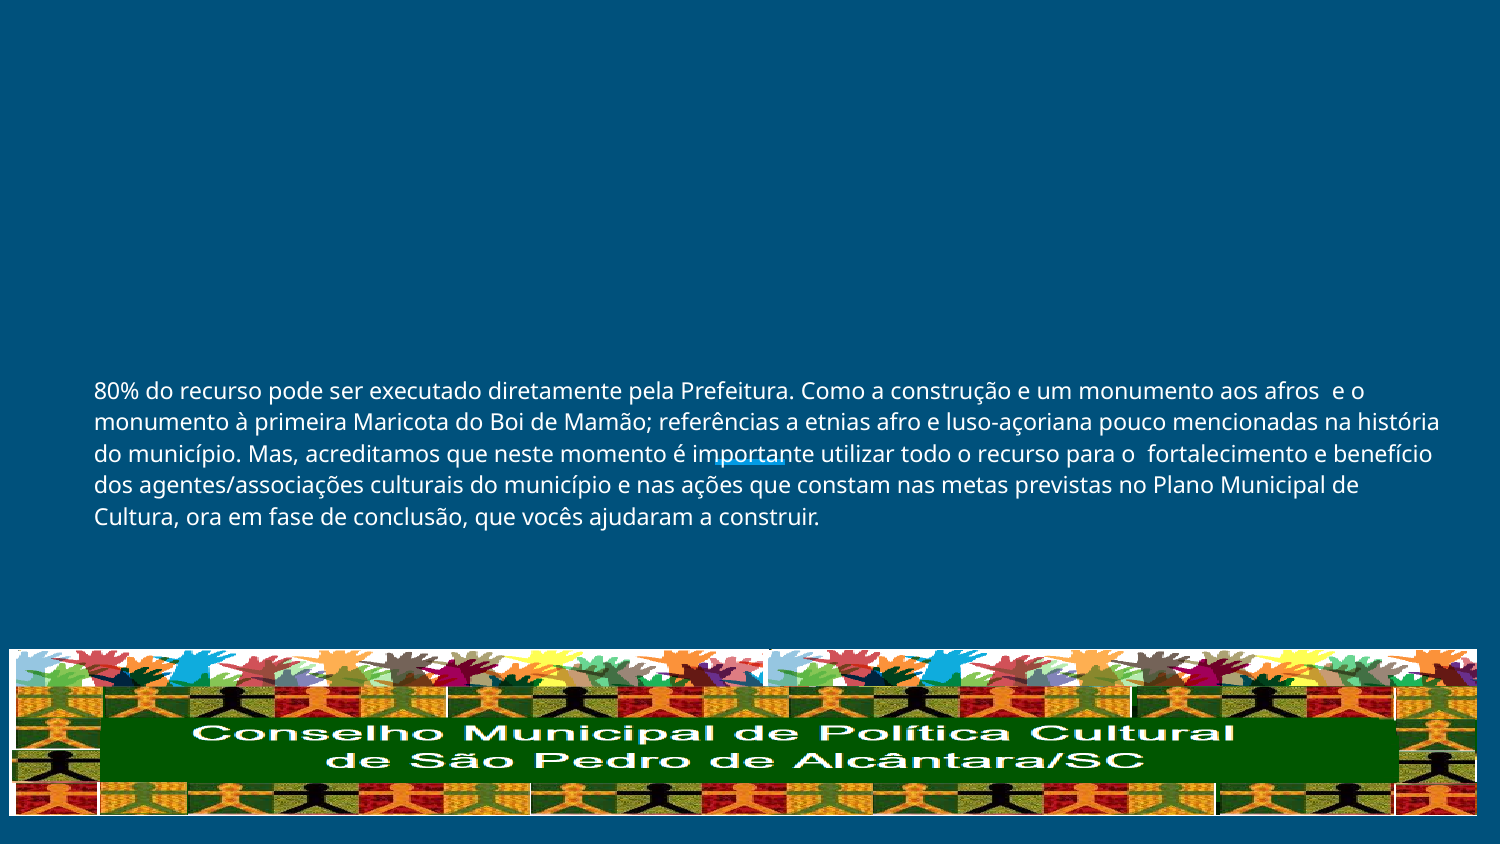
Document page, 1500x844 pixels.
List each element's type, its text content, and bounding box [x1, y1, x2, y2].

picture [10, 650, 1476, 815]
title 80% do recurso pode ser executado diretamente pela Prefeitura. Como a construção e um monumento aos afros e o monumento à primeira Maricota do Boi de Mamão; referências a etnias afro e luso-açoriana pouco mencionadas na história do município. Mas, acreditamos que neste momento é importante utilizar todo o recurso para o fortalecimento e benefício dos agentes/associações culturais do município e nas ações que constam nas metas previstas no Plano Municipal de Cultura, ora em fase de conclusão, que vocês ajudaram a construir. [78, 289, 1461, 547]
